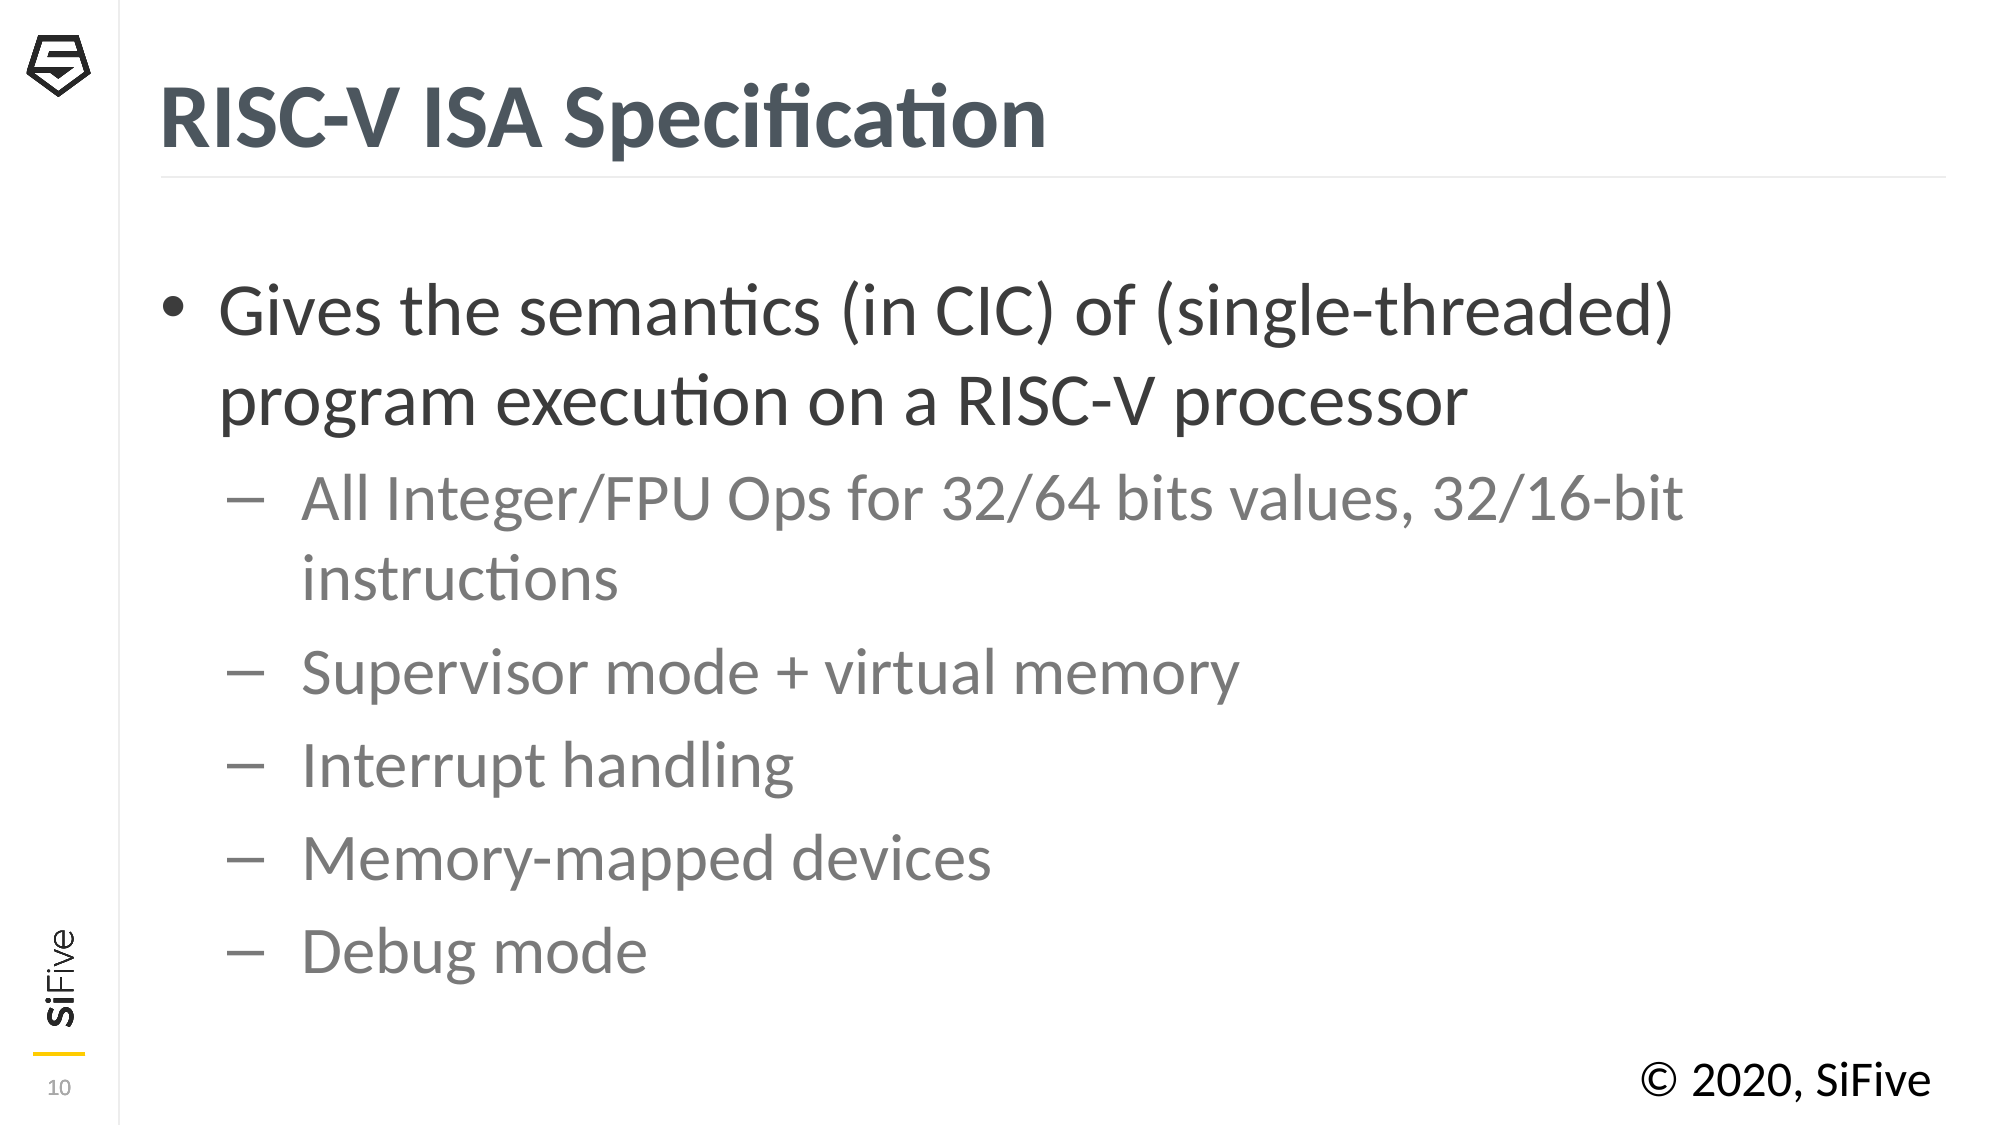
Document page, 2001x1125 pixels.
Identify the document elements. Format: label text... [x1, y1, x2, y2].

text_box © 2020, SiFive [1623, 1031, 2000, 1125]
picture [26, 35, 92, 97]
title RISC-V ISA Specification [159, 55, 1947, 167]
picture [43, 931, 75, 1027]
list Gives the semantics (in CIC) of (single-threaded) program execution on a RISC-V processor All Integer/FPU Ops for 32/64 bits values, 32/16-bit instructions Supervisor mode + virtual memory Interrupt handling Memory-mapped devices Debug mode [160, 260, 1946, 1054]
